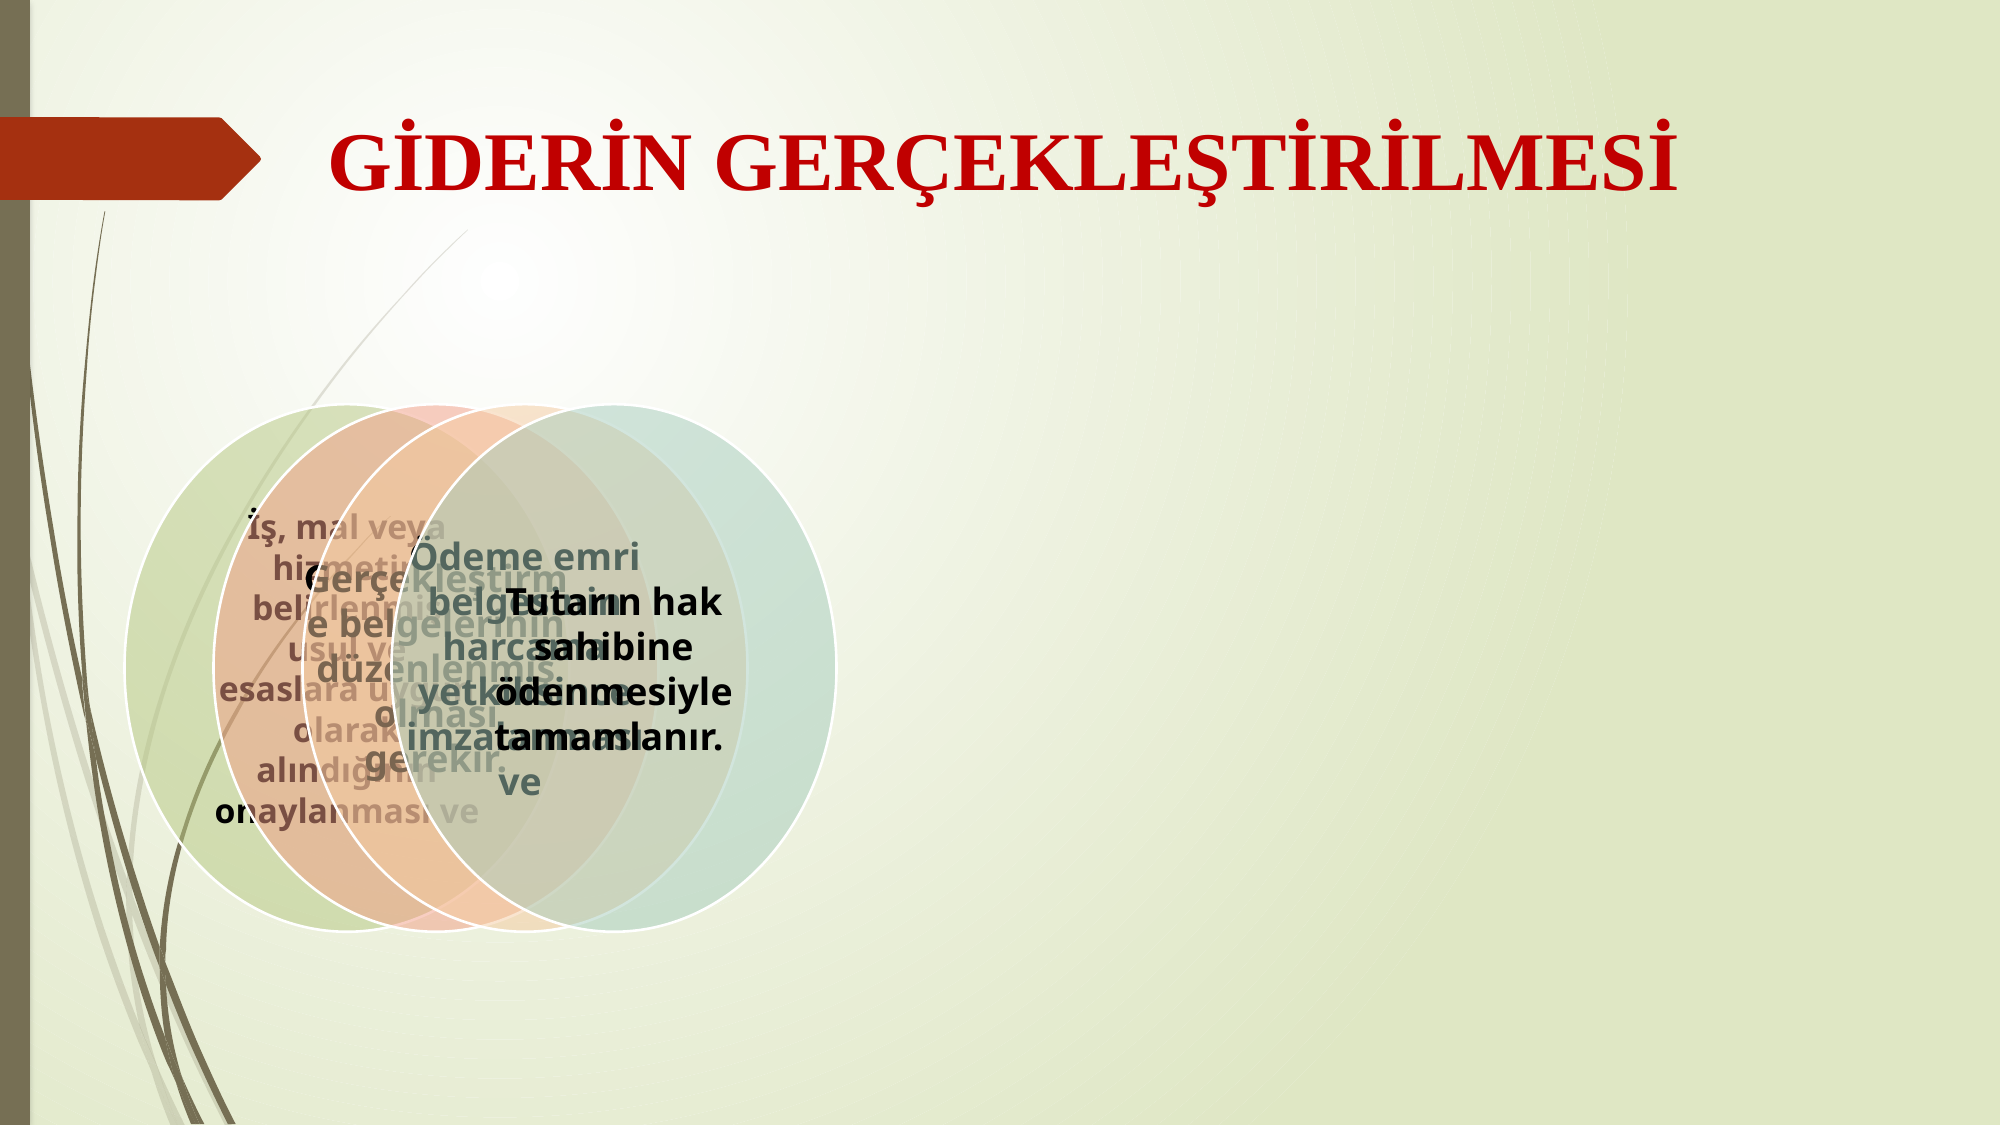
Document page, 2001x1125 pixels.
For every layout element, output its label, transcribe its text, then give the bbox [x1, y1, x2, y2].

title GİDERİN GERÇEKLEŞTİRİLMESİ [152, 99, 1878, 318]
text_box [124, 403, 1905, 932]
